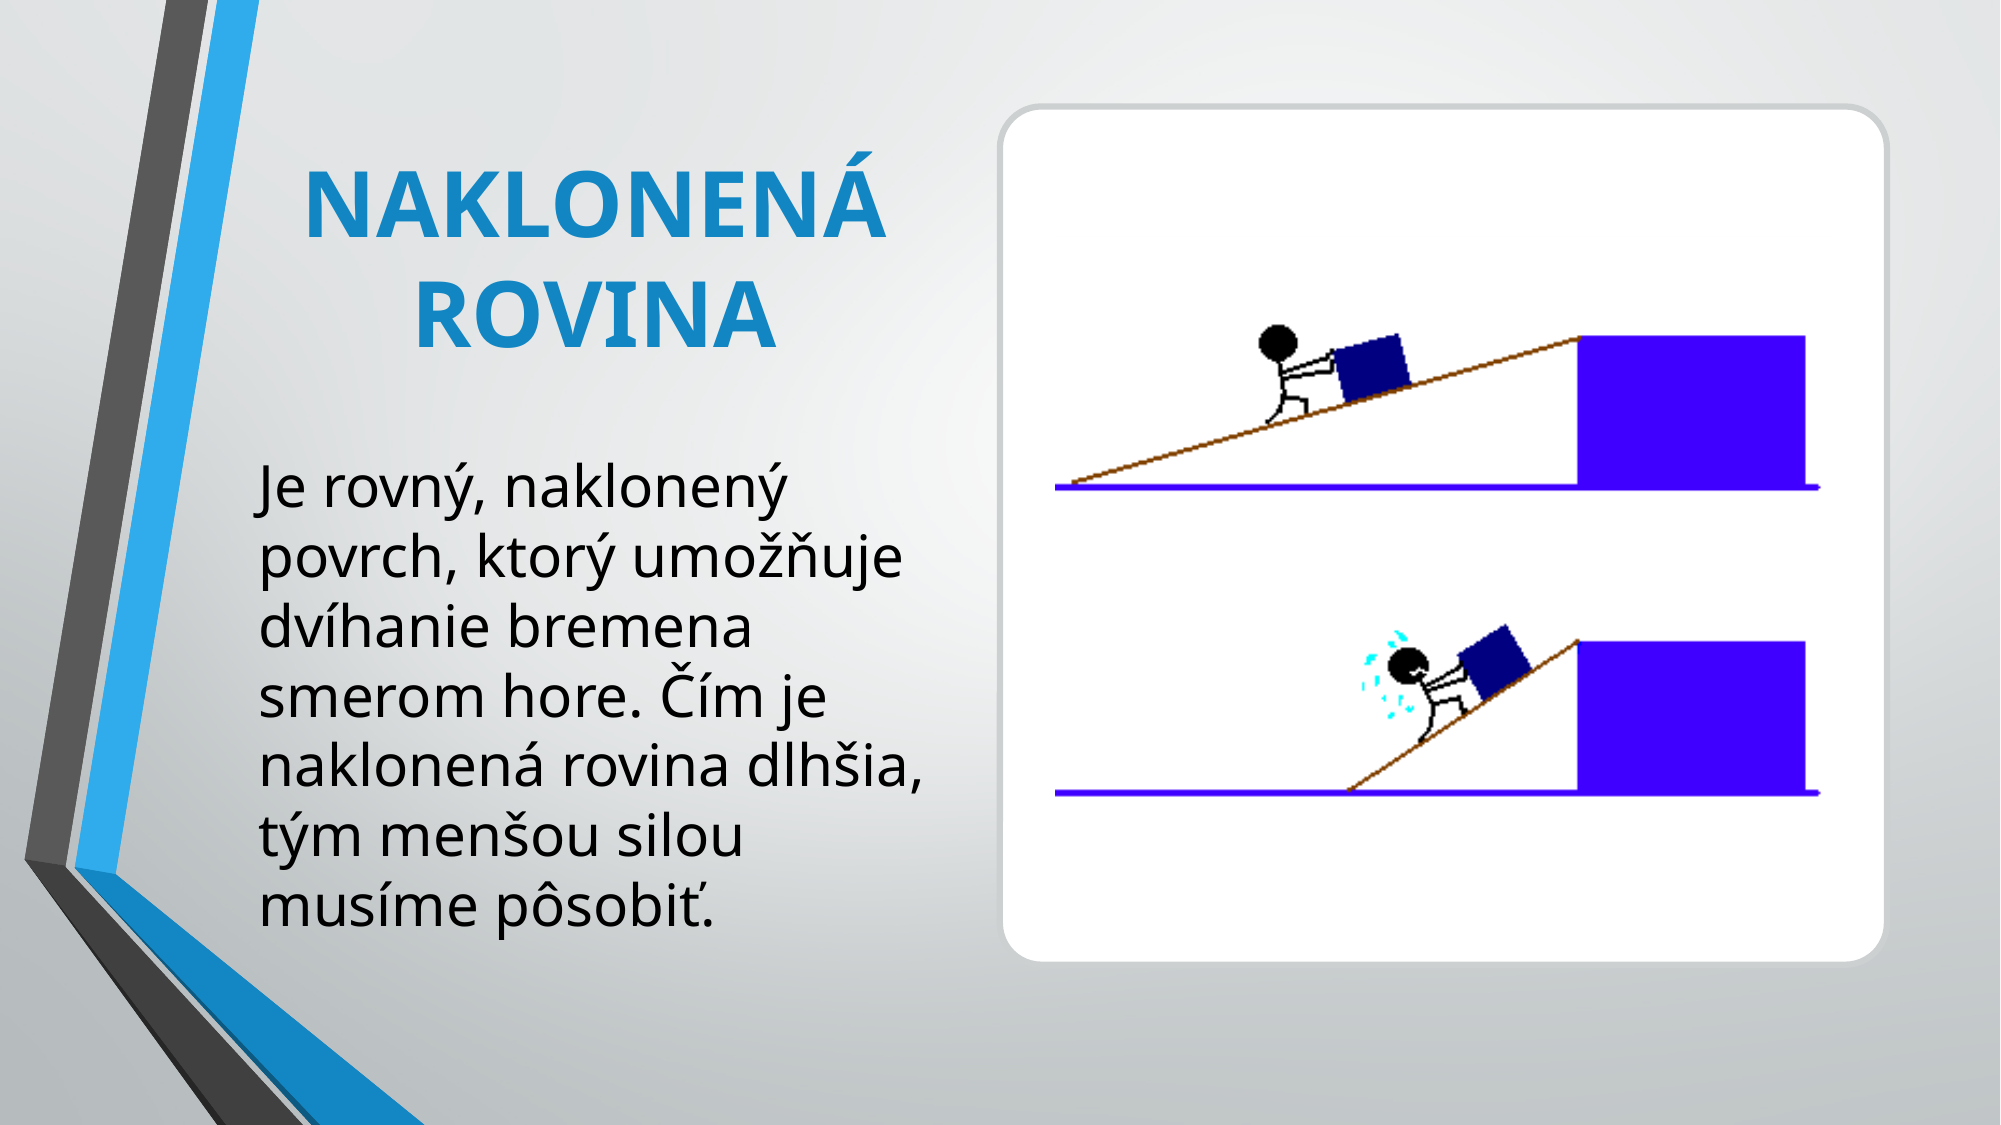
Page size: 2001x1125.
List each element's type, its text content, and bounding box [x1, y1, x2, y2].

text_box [24, 0, 425, 1125]
text_box [998, 105, 1889, 967]
list Je rovný, naklonený povrch, ktorý umožňuje dvíhanie bremena smerom hore. Čím je naklonená rovina dlhšia, tým menšou silou musíme pôsobiť. [425, 437, 946, 950]
title NAKLONENÁ ROVINA [425, 112, 946, 400]
picture [1055, 235, 1834, 843]
